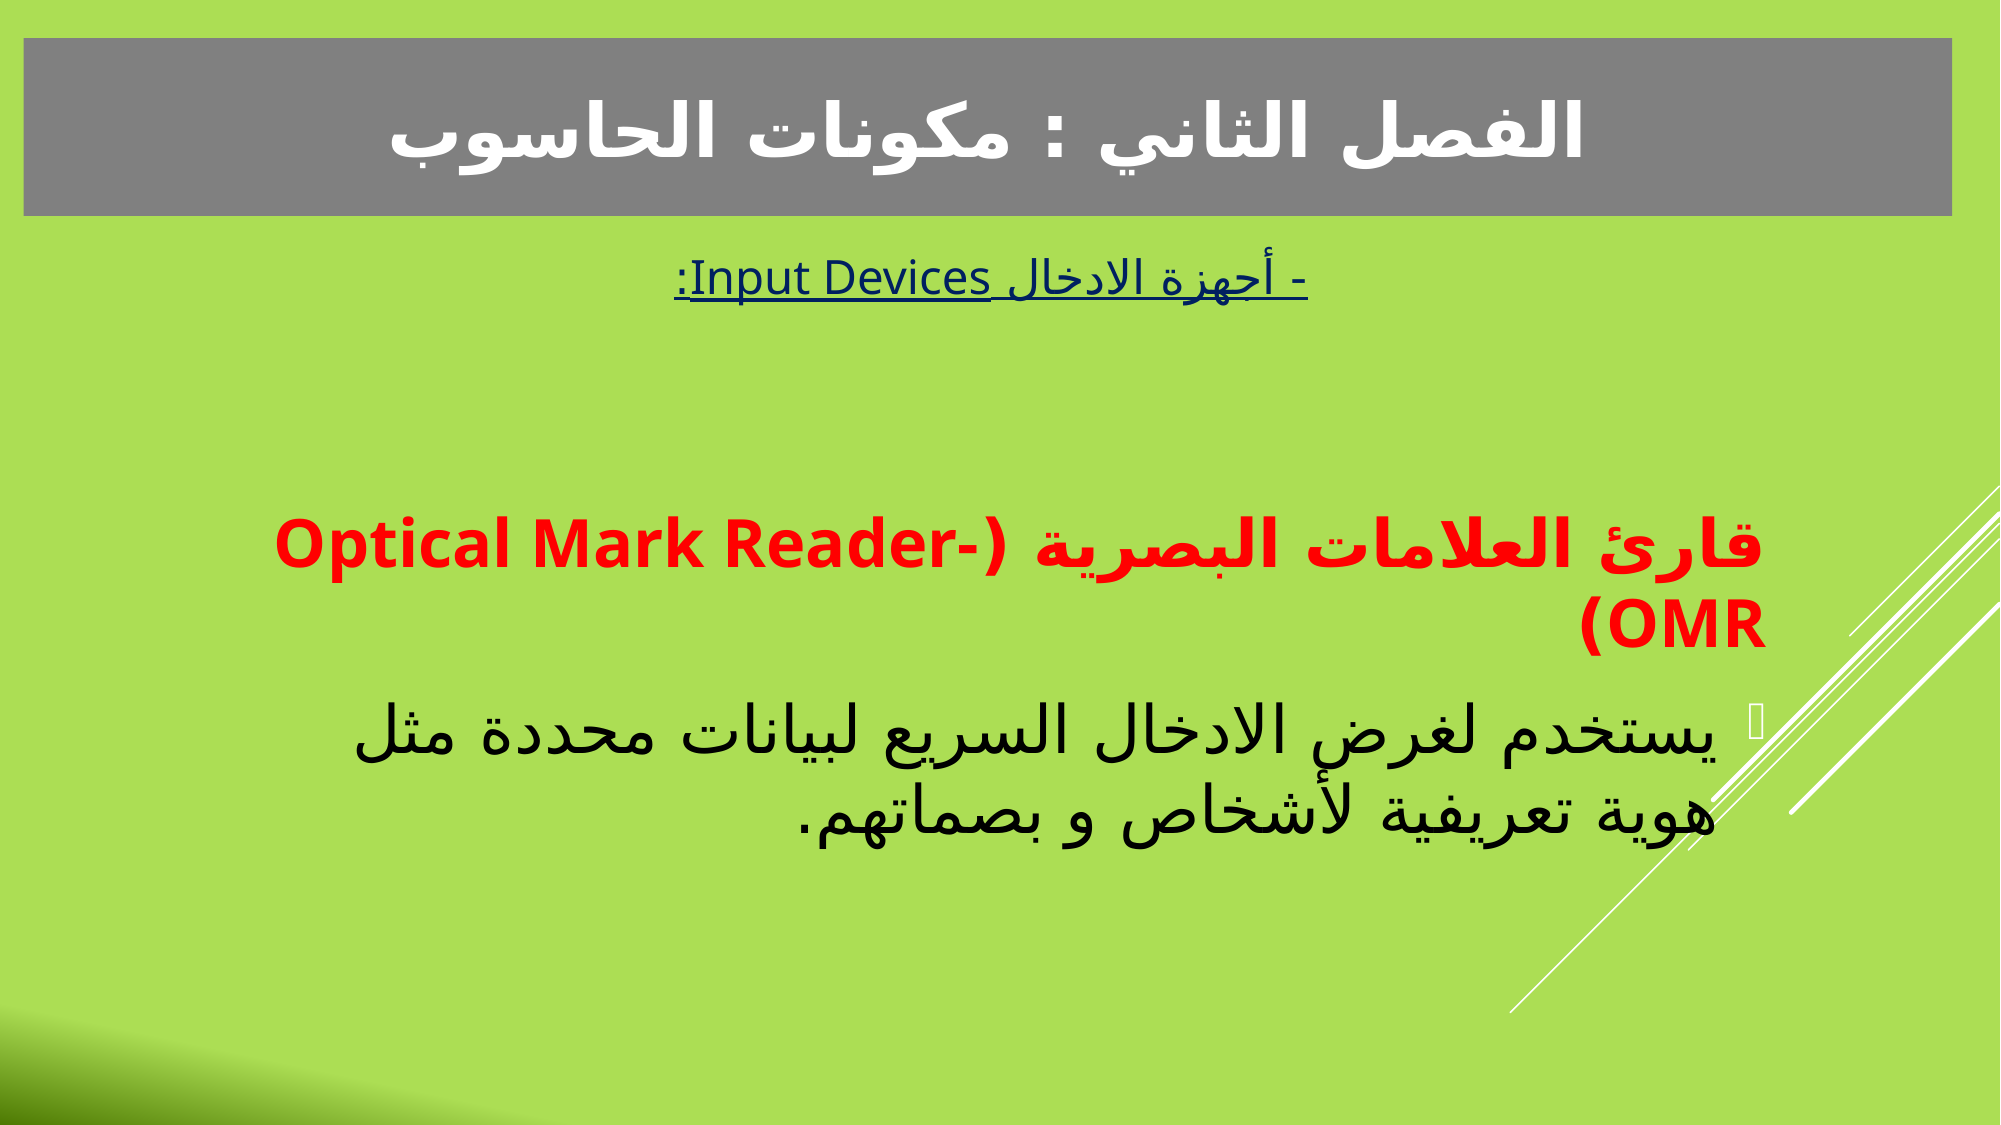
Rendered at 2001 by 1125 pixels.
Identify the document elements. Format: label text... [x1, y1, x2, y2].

list قارئ العلامات البصرية (Optical Mark Reader-OMR) يستخدم لغرض الادخال السريع لبيانات محددة مثل هوية تعريفية لأشخاص و بصماتهم. [208, 347, 1782, 1106]
text_box - أجهزة الادخال Input Devices: [653, 220, 1323, 331]
text_box الفصل الثاني : مكونات الحاسوب [23, 38, 1953, 216]
